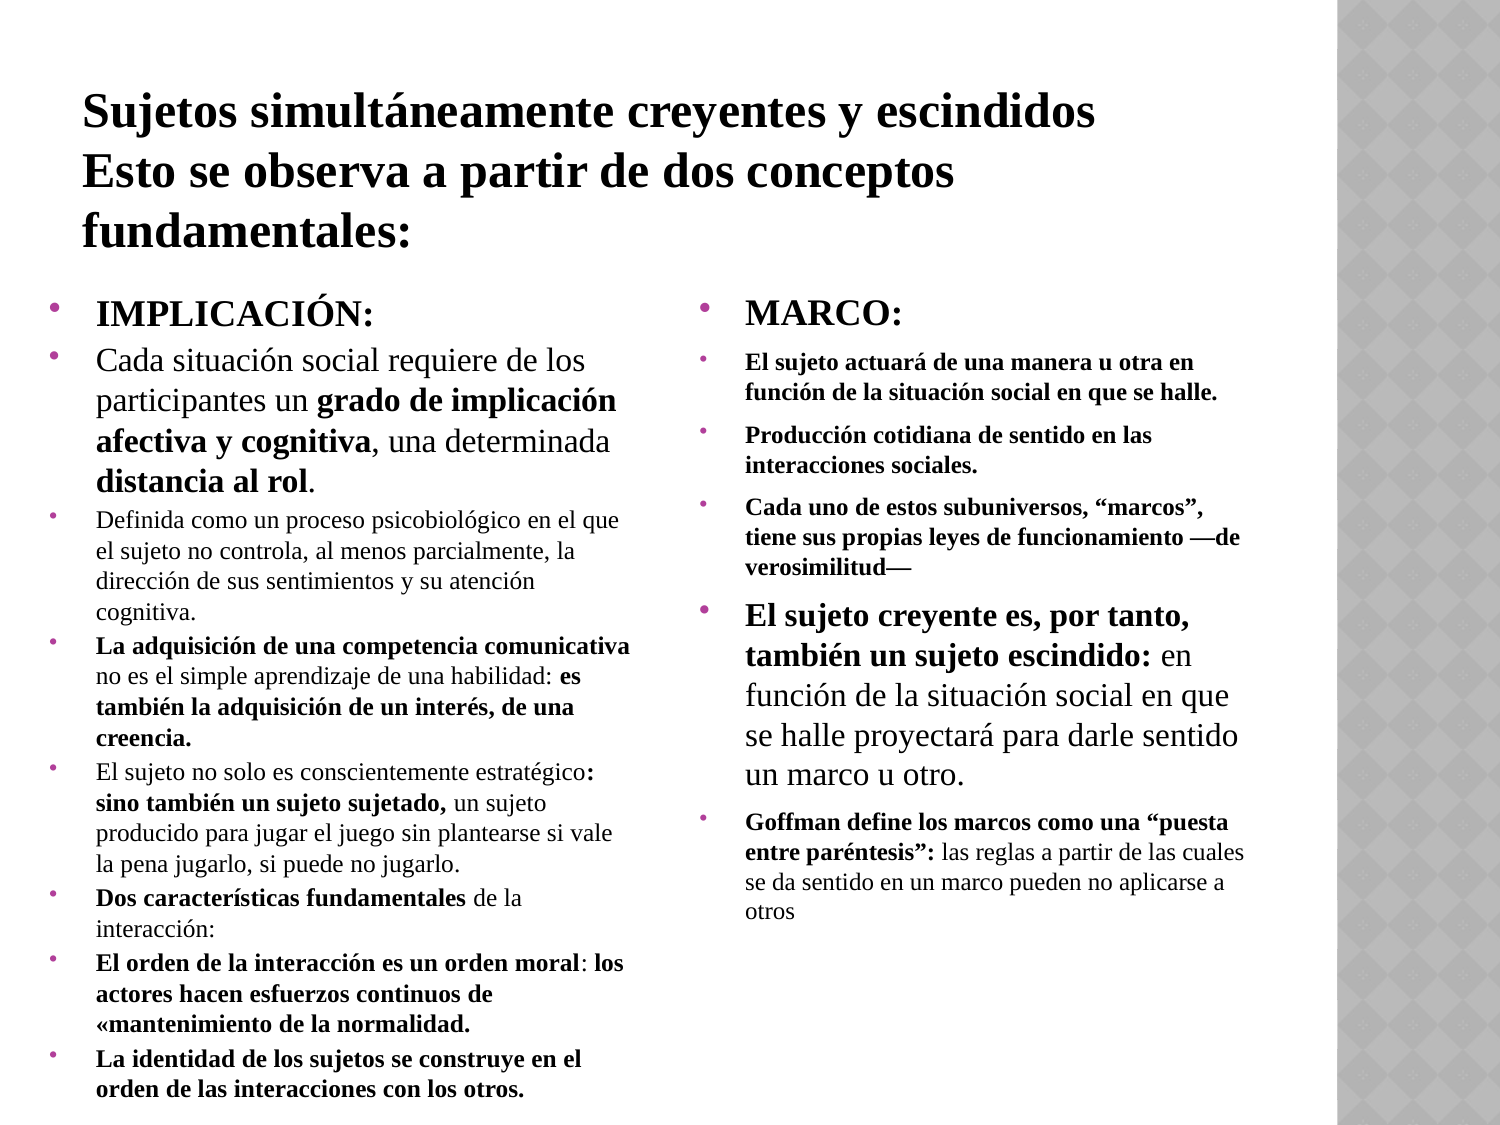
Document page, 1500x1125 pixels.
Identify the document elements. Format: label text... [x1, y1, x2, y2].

list MARCO: El sujeto actuará de una manera u otra en función de la situación social en que se halle. Producción cotidiana de sentido en las interacciones sociales. Cada uno de estos subuniversos, “marcos”, tiene sus propias leyes de funcionamiento —de verosimilitud— El sujeto creyente es, por tanto, también un sujeto escindido: en función de la situación social en que se halle proyectará para darle sentido un marco u otro. Goffman define los marcos como una “puesta entre paréntesis”: las reglas a partir de las cuales se da sentido en un marco pueden no aplicarse a otros [685, 280, 1264, 956]
list IMPLICACIÓN: Cada situación social requiere de los participantes un grado de implicación afectiva y cognitiva, una determinada distancia al rol. Definida como un proceso psicobiológico en el que el sujeto no controla, al menos parcialmente, la dirección de sus sentimientos y su atención cognitiva. La adquisición de una competencia comunicativa no es el simple aprendizaje de una habilidad: es también la adquisición de un interés, de una creencia. El sujeto no solo es conscientemente estratégico: sino también un sujeto sujetado, un sujeto producido para jugar el juego sin plantearse si vale la pena jugarlo, si puede no jugarlo. Dos características fundamentales de la interacción: El orden de la interacción es un orden moral: los actores hacen esfuerzos continuos de «mantenimiento de la normalidad. La identidad de los sujetos se construye en el orden de las interacciones con los otros. [34, 281, 653, 1125]
title Sujetos simultáneamente creyentes y escindidos Esto se observa a partir de dos conceptos fundamentales: [75, 52, 1263, 258]
